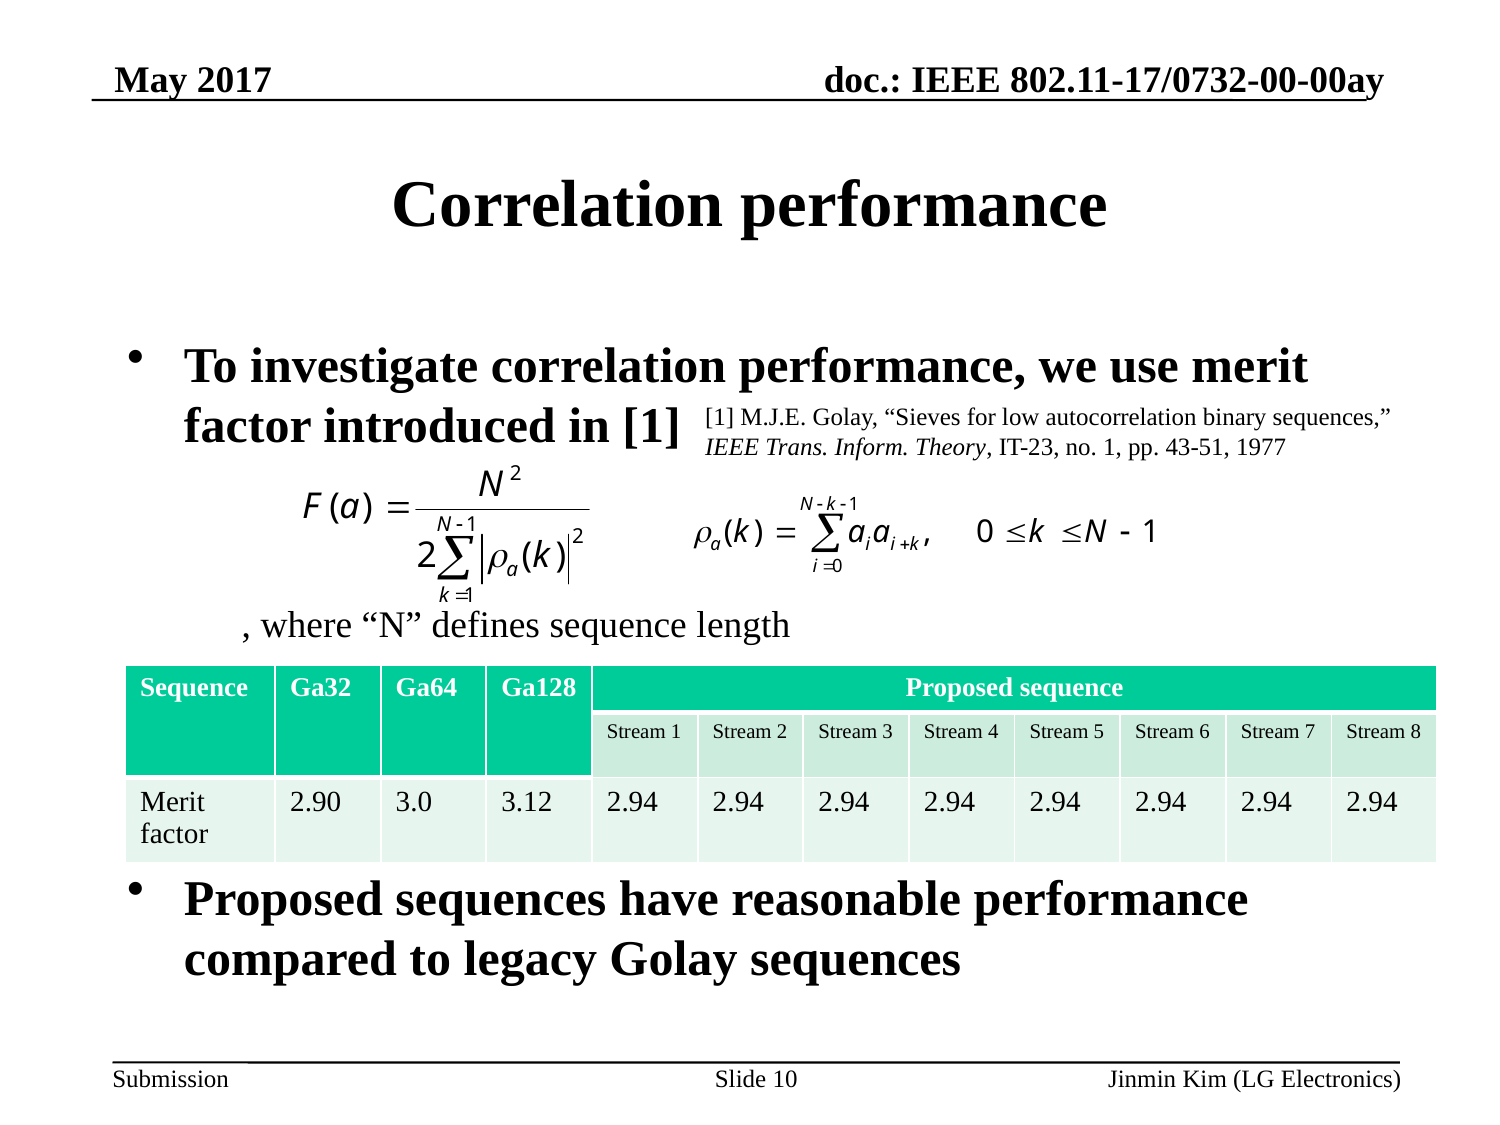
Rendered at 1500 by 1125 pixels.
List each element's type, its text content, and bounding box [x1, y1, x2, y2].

list To investigate correlation performance, we use merit factor introduced in [1] , where “N” defines sequence length Proposed sequences have reasonable performance compared to legacy Golay sequences [112, 324, 1388, 1000]
table_cell 2.90 [276, 780, 380, 862]
table_cell Stream 6 [1121, 715, 1225, 777]
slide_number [114, 54, 274, 101]
table_header Ga32 [276, 666, 380, 775]
table_cell 2.94 [699, 778, 802, 862]
table_cell Stream 8 [1332, 715, 1436, 777]
table_cell 3.0 [382, 780, 485, 862]
table_cell 2.94 [910, 778, 1014, 862]
footer Jinmin Kim (LG Electronics) [949, 1061, 1402, 1093]
table_header Ga64 [382, 666, 485, 775]
table_cell Stream 2 [699, 715, 802, 777]
table_header Proposed sequence [593, 666, 1436, 710]
text_box [1] M.J.E. Golay, “Sieves for low autocorrelation binary sequences,” IEEE Trans. Inform. Theory, IT-23, no. 1, pp. 43-51, 1977 [690, 392, 1441, 468]
table_cell 3.12 [487, 780, 591, 862]
table_cell 2.94 [1332, 778, 1436, 862]
table_cell Stream 5 [1015, 715, 1119, 777]
slide_number Slide 10 [712, 1061, 800, 1093]
table_cell 2.94 [593, 778, 697, 862]
table_cell 2.94 [1121, 778, 1225, 862]
title Correlation performance [112, 112, 1388, 288]
table_cell 2.94 [1015, 778, 1119, 862]
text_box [687, 487, 1160, 580]
table_header Ga128 [487, 666, 591, 775]
table_cell Stream 4 [910, 715, 1014, 777]
table_cell 2.94 [804, 778, 908, 862]
table_cell Stream 1 [593, 715, 697, 777]
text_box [299, 455, 597, 611]
table_cell Stream 3 [804, 715, 908, 777]
table_cell 2.94 [1227, 778, 1331, 862]
table_cell Merit factor [126, 780, 274, 862]
table_header Sequence [126, 666, 274, 775]
table_cell Stream 7 [1227, 715, 1331, 777]
